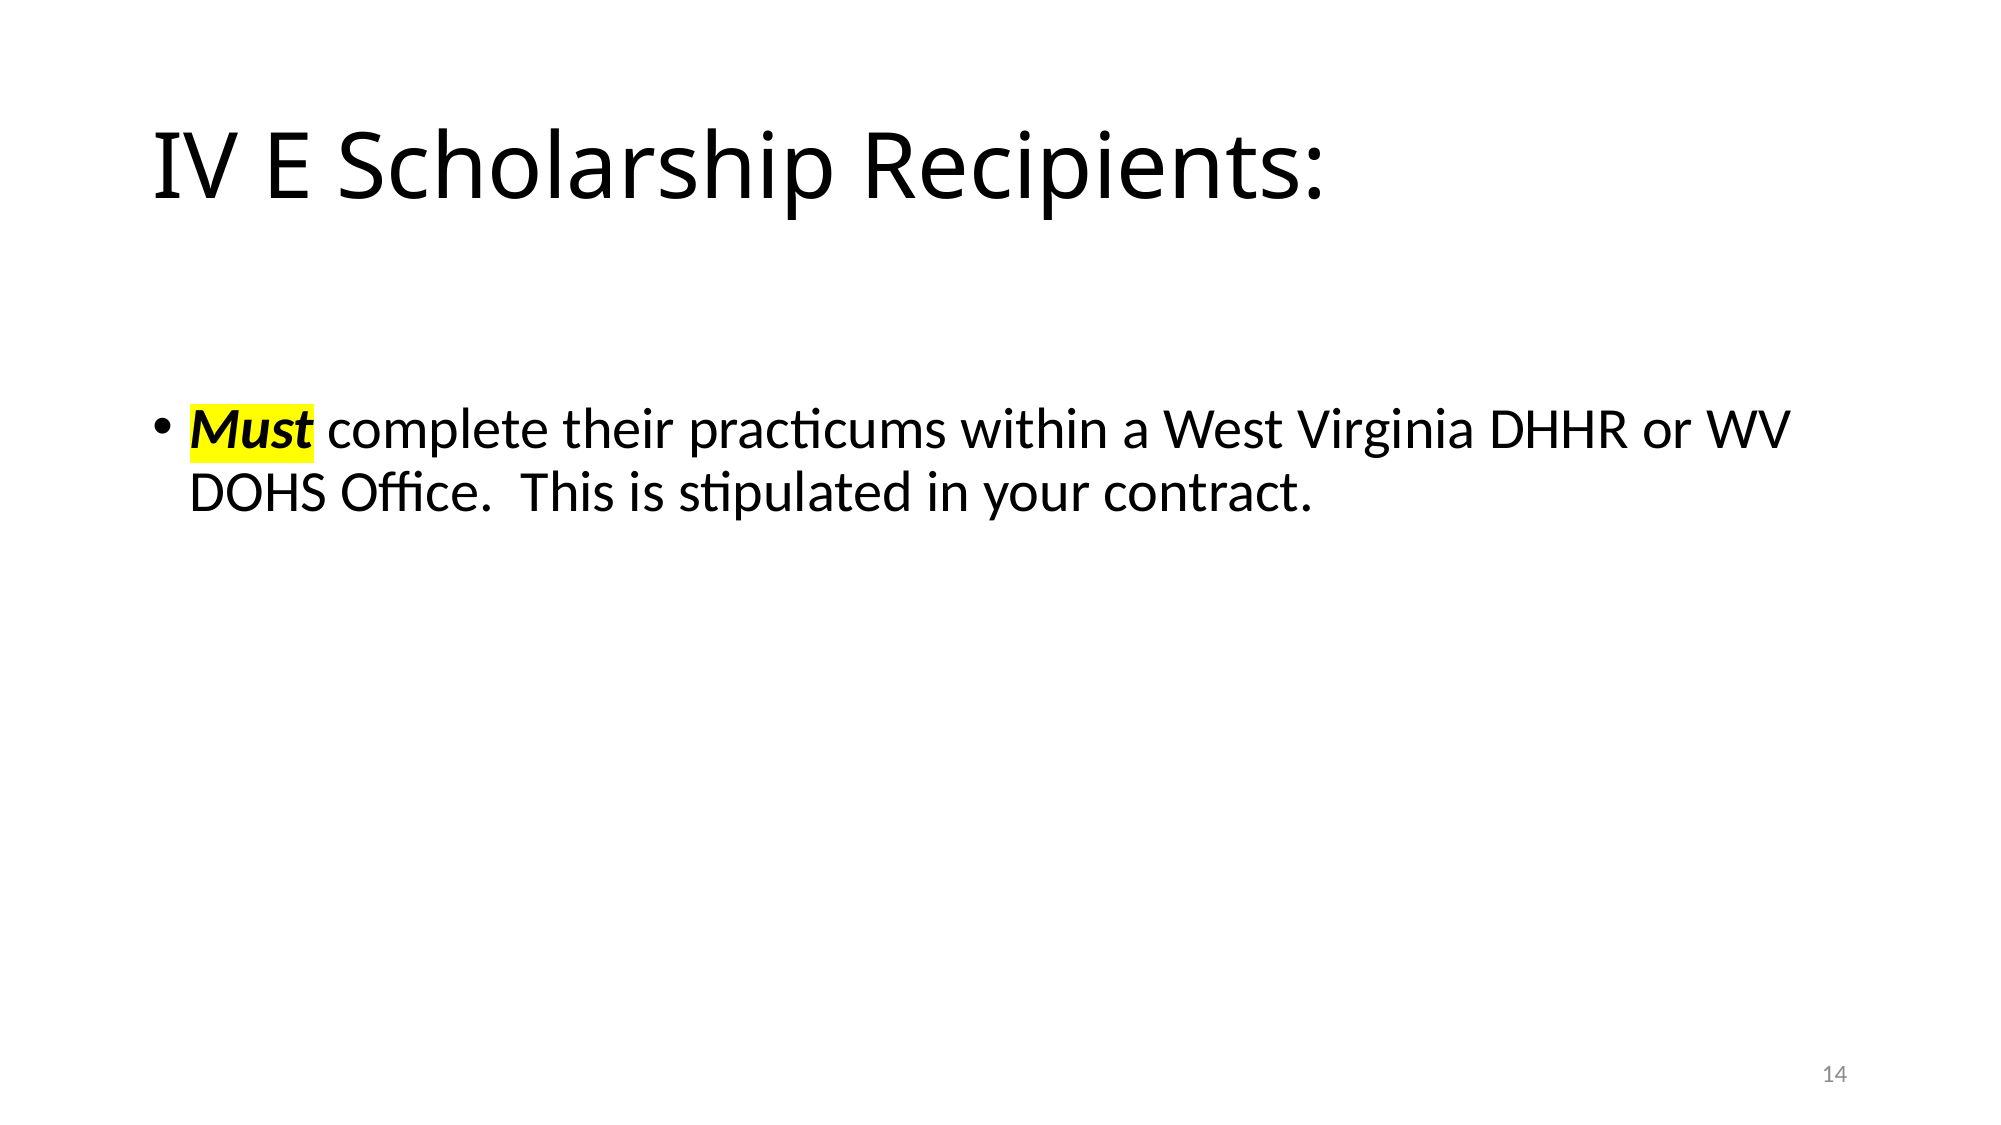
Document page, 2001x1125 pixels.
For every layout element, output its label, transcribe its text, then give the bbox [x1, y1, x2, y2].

slide_number 14 [1412, 1042, 1863, 1103]
title IV E Scholarship Recipients: [137, 59, 1863, 278]
list Must complete their practicums within a West Virginia DHHR or WV DOHS Office. This is stipulated in your contract. [137, 299, 1863, 1014]
